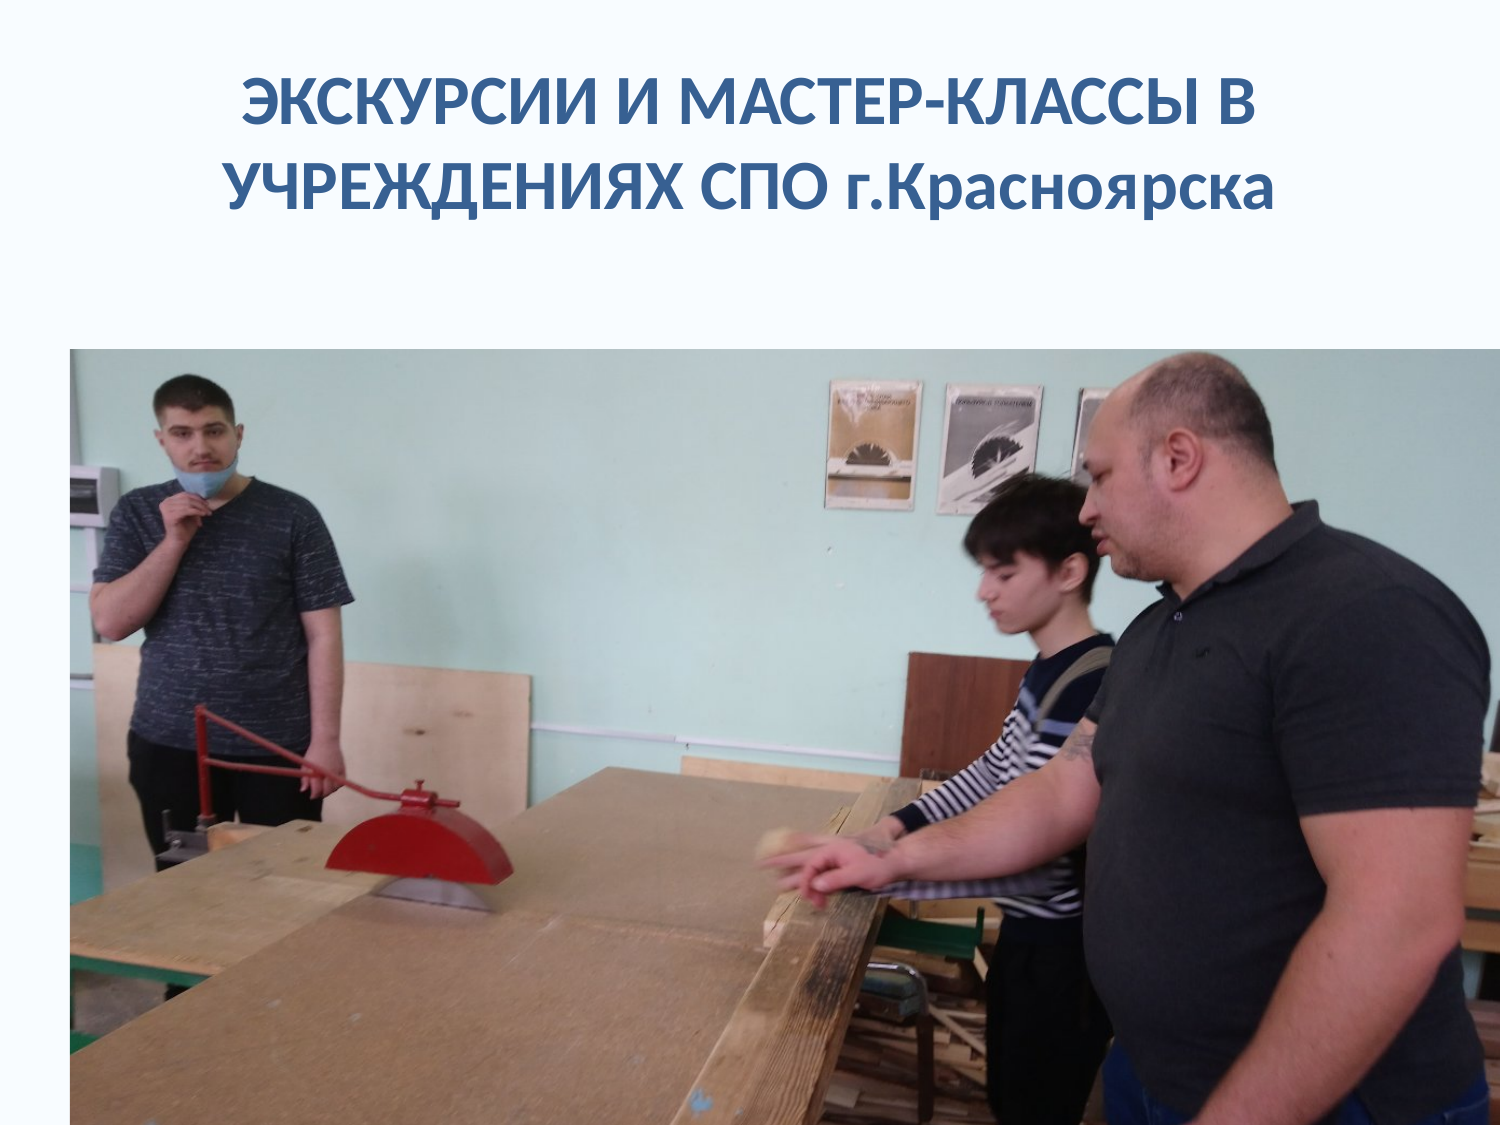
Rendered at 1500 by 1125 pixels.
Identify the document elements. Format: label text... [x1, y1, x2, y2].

title ЭКСКУРСИИ И МАСТЕР-КЛАССЫ В УЧРЕЖДЕНИЯХ СПО г.Красноярска [75, 45, 1425, 233]
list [69, 349, 1500, 1125]
